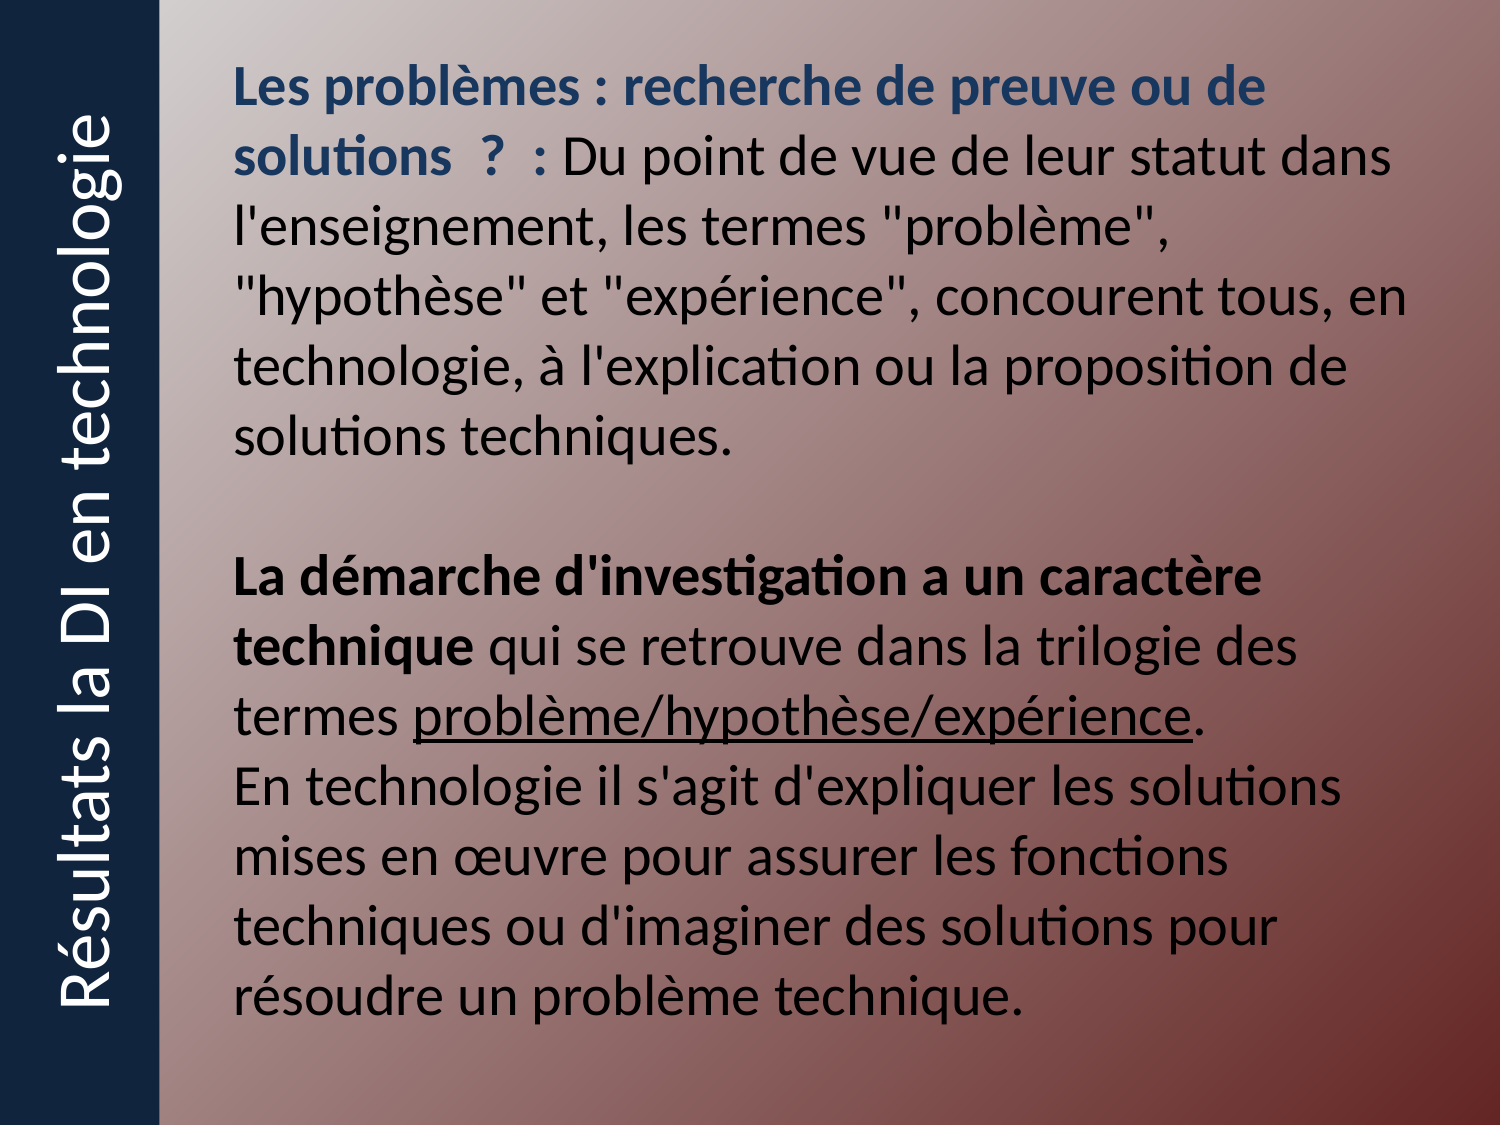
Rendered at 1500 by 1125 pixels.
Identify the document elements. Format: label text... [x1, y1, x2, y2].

text_box Résultats la DI en technologie [0, 0, 161, 1125]
text_box Les problèmes : recherche de preuve ou de solutions ? : Du point de vue de leur statut dans l'enseignement, les termes "problème", "hypothèse" et "expérience", concourent tous, en technologie, à l'explication ou la proposition de solutions techniques. La démarche d'investigation a un caractère technique qui se retrouve dans la trilogie des termes problème/hypothèse/expérience. En technologie il s'agit d'expliquer les solutions mises en œuvre pour assurer les fonctions techniques ou d'imaginer des solutions pour résoudre un problème technique. [218, 39, 1459, 1035]
